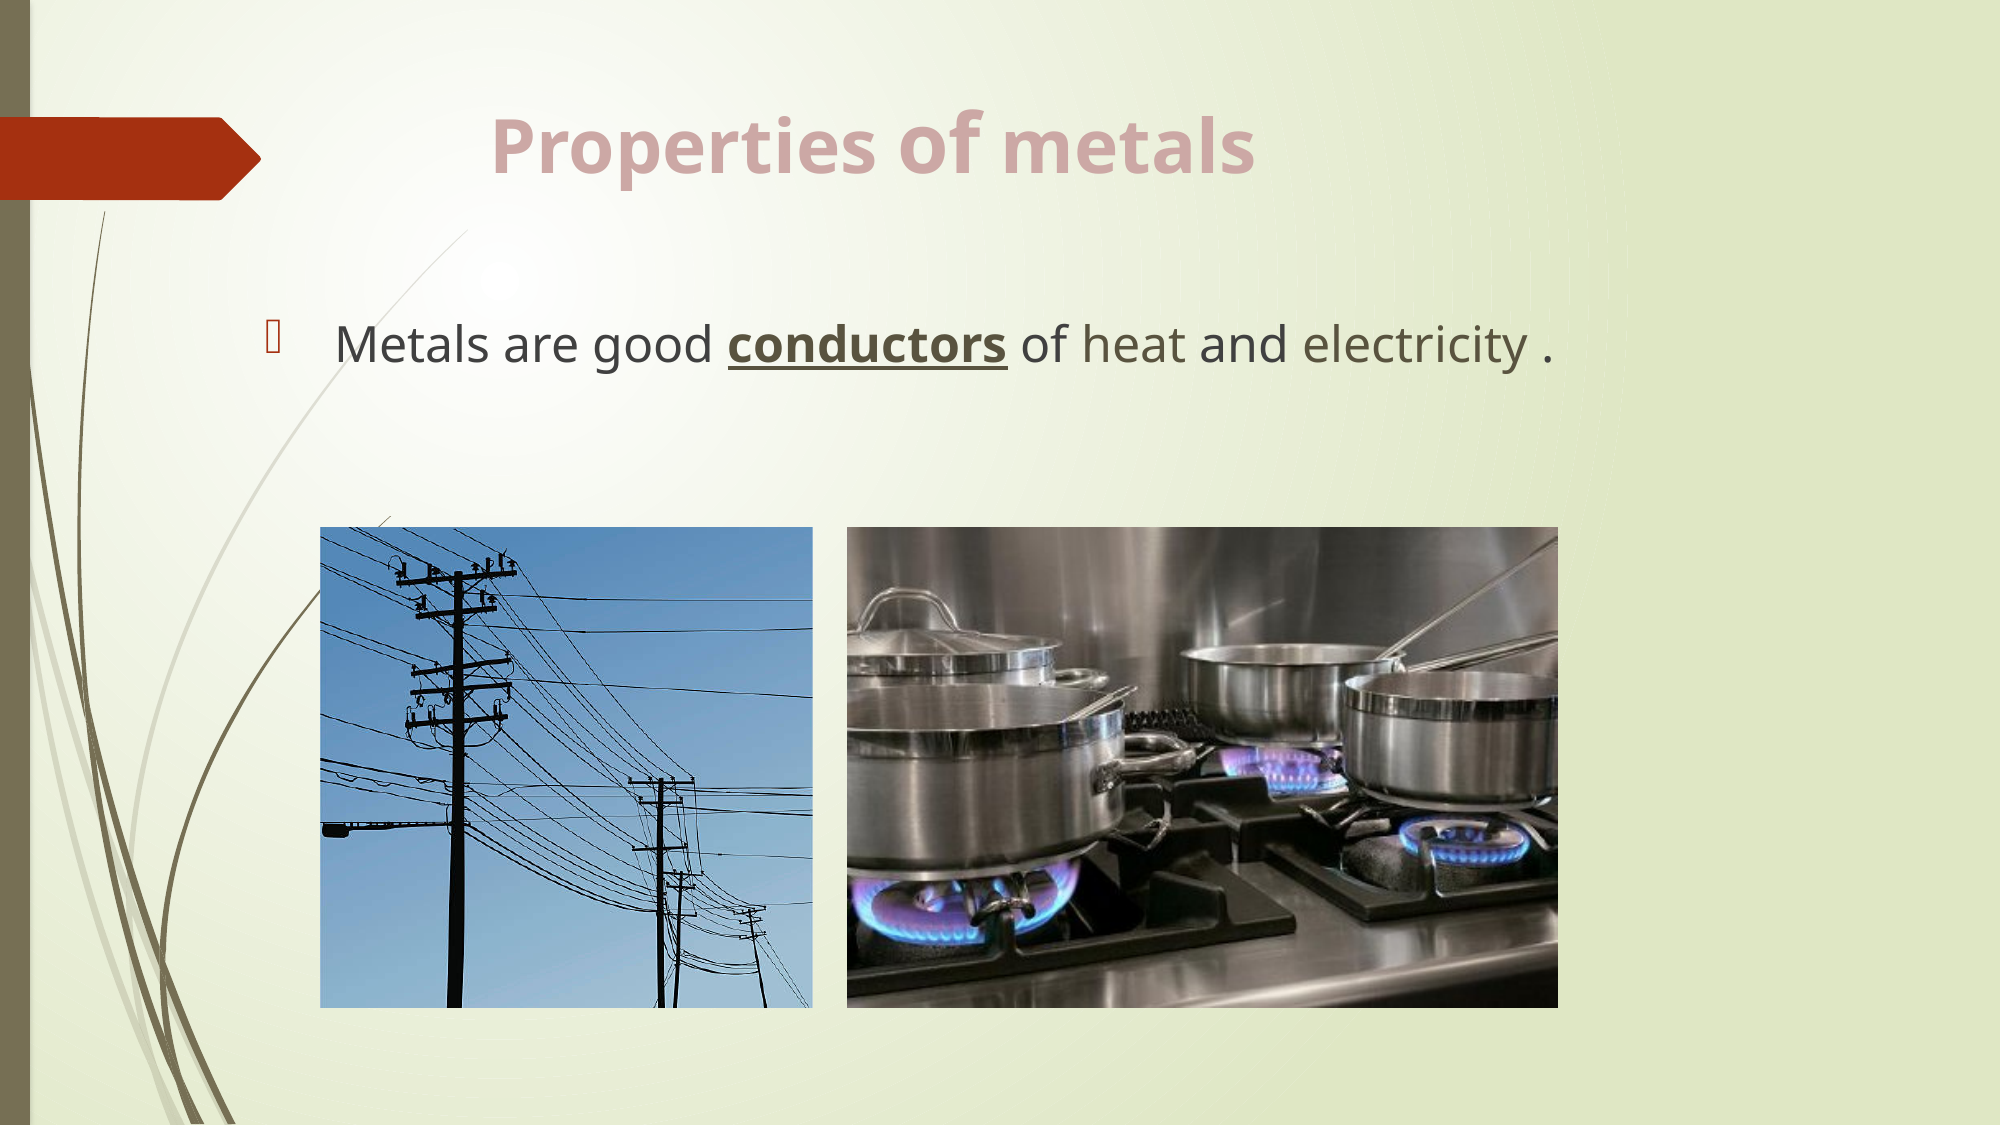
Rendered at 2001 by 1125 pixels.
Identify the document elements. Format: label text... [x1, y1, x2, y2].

text_box Properties of metals [402, 82, 1364, 198]
list Metals are good conductors of heat and electricity . [249, 304, 1765, 457]
picture [847, 527, 1558, 1008]
picture [320, 527, 814, 1008]
